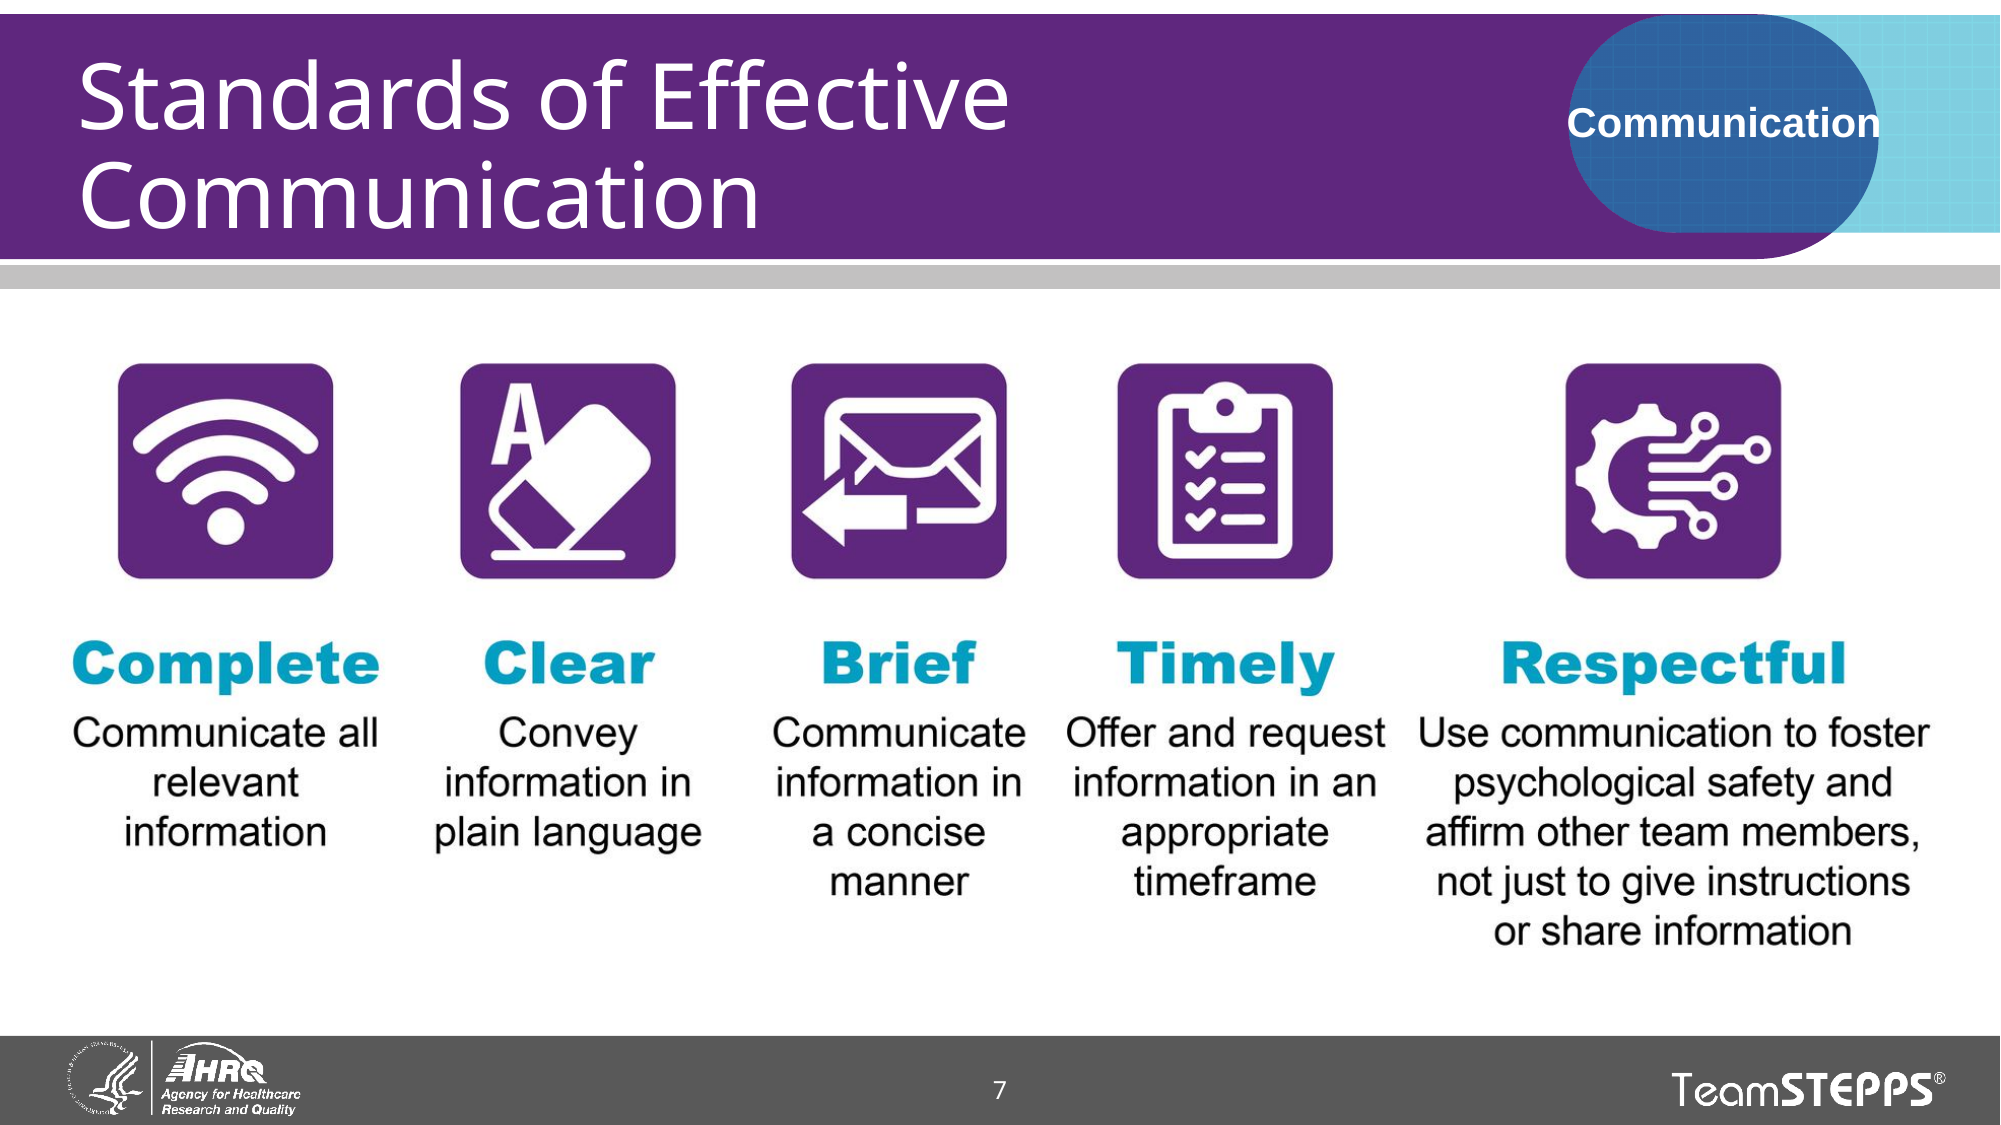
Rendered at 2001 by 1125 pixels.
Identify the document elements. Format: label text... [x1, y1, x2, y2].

picture [1669, 1065, 1982, 1118]
title Standards of Effective Communication [62, 40, 1791, 259]
picture [60, 347, 1940, 966]
picture [1568, 15, 2000, 233]
picture [61, 1035, 306, 1121]
slide_number 7 [855, 1061, 1145, 1122]
text_box Communication [1546, 88, 1902, 154]
